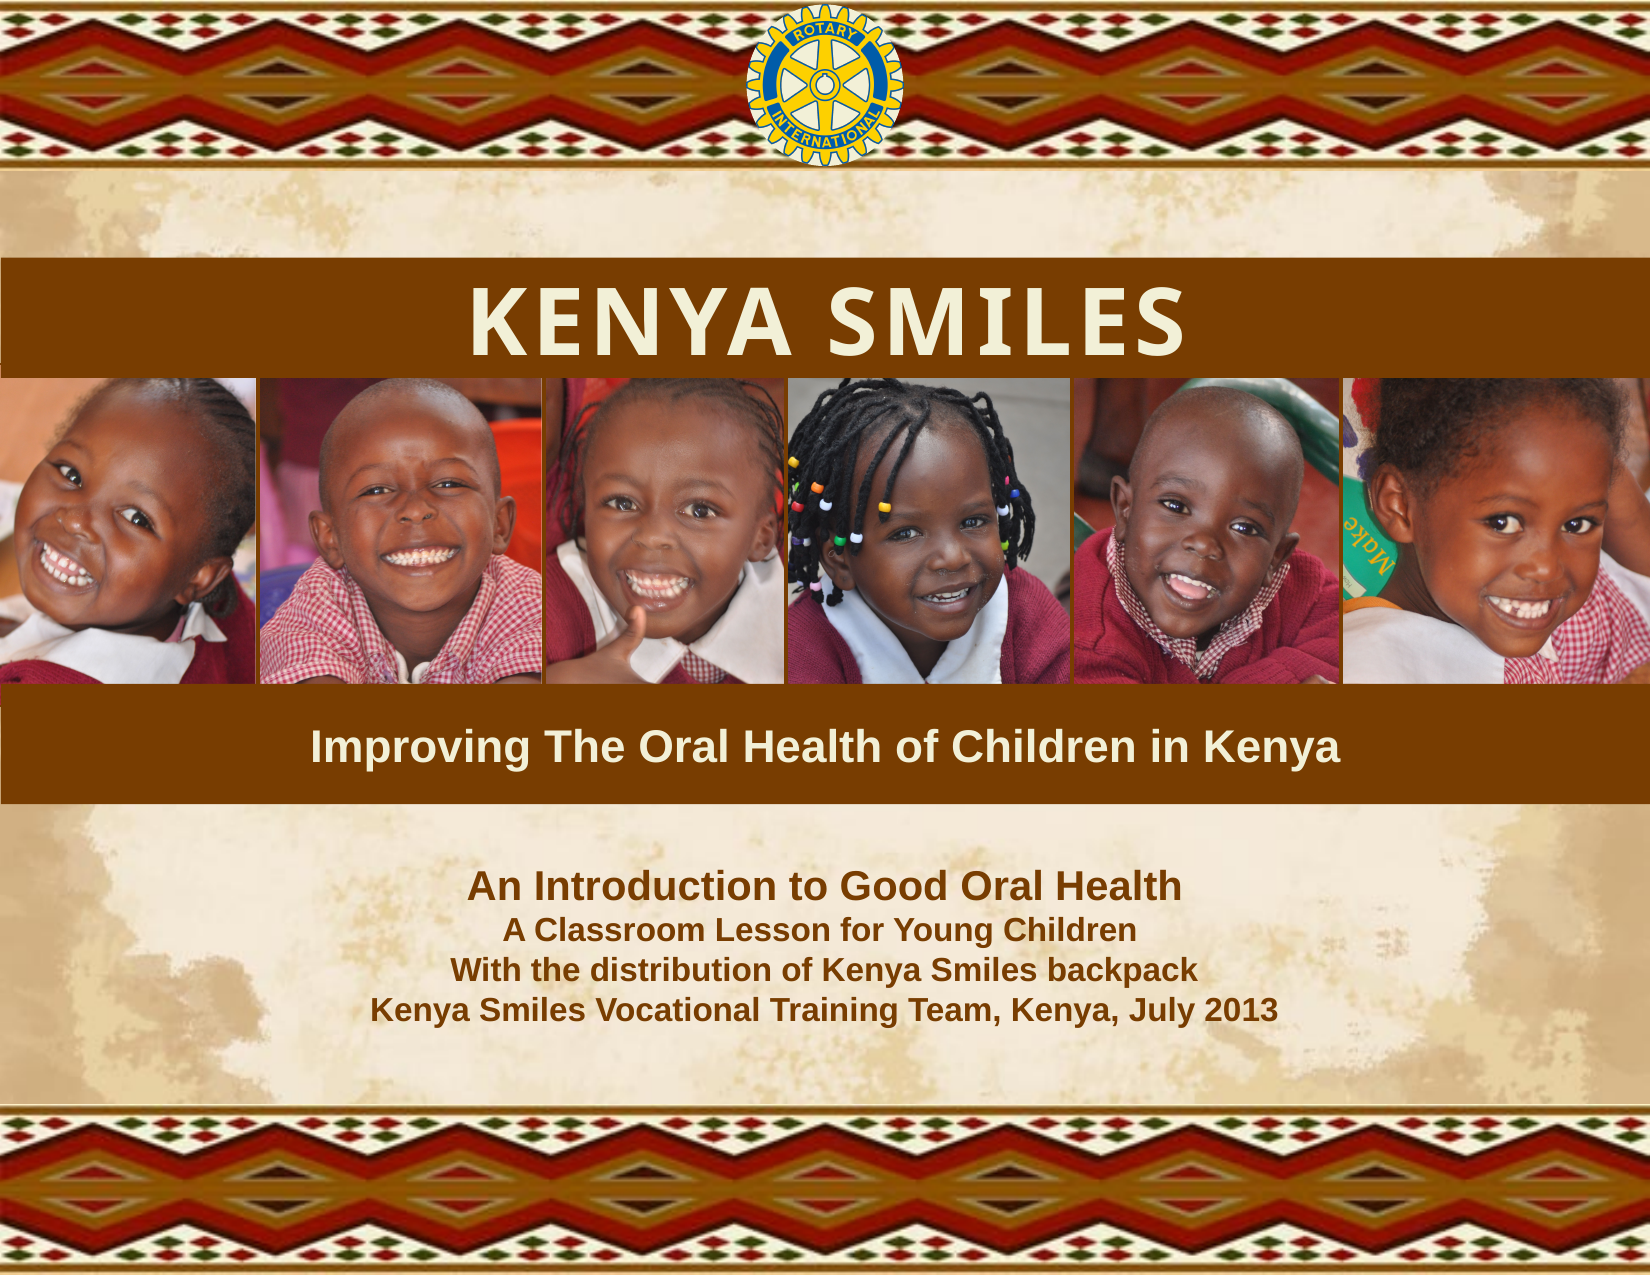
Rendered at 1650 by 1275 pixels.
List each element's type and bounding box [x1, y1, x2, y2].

picture [0, 0, 1650, 1275]
text_box [746, 4, 904, 167]
